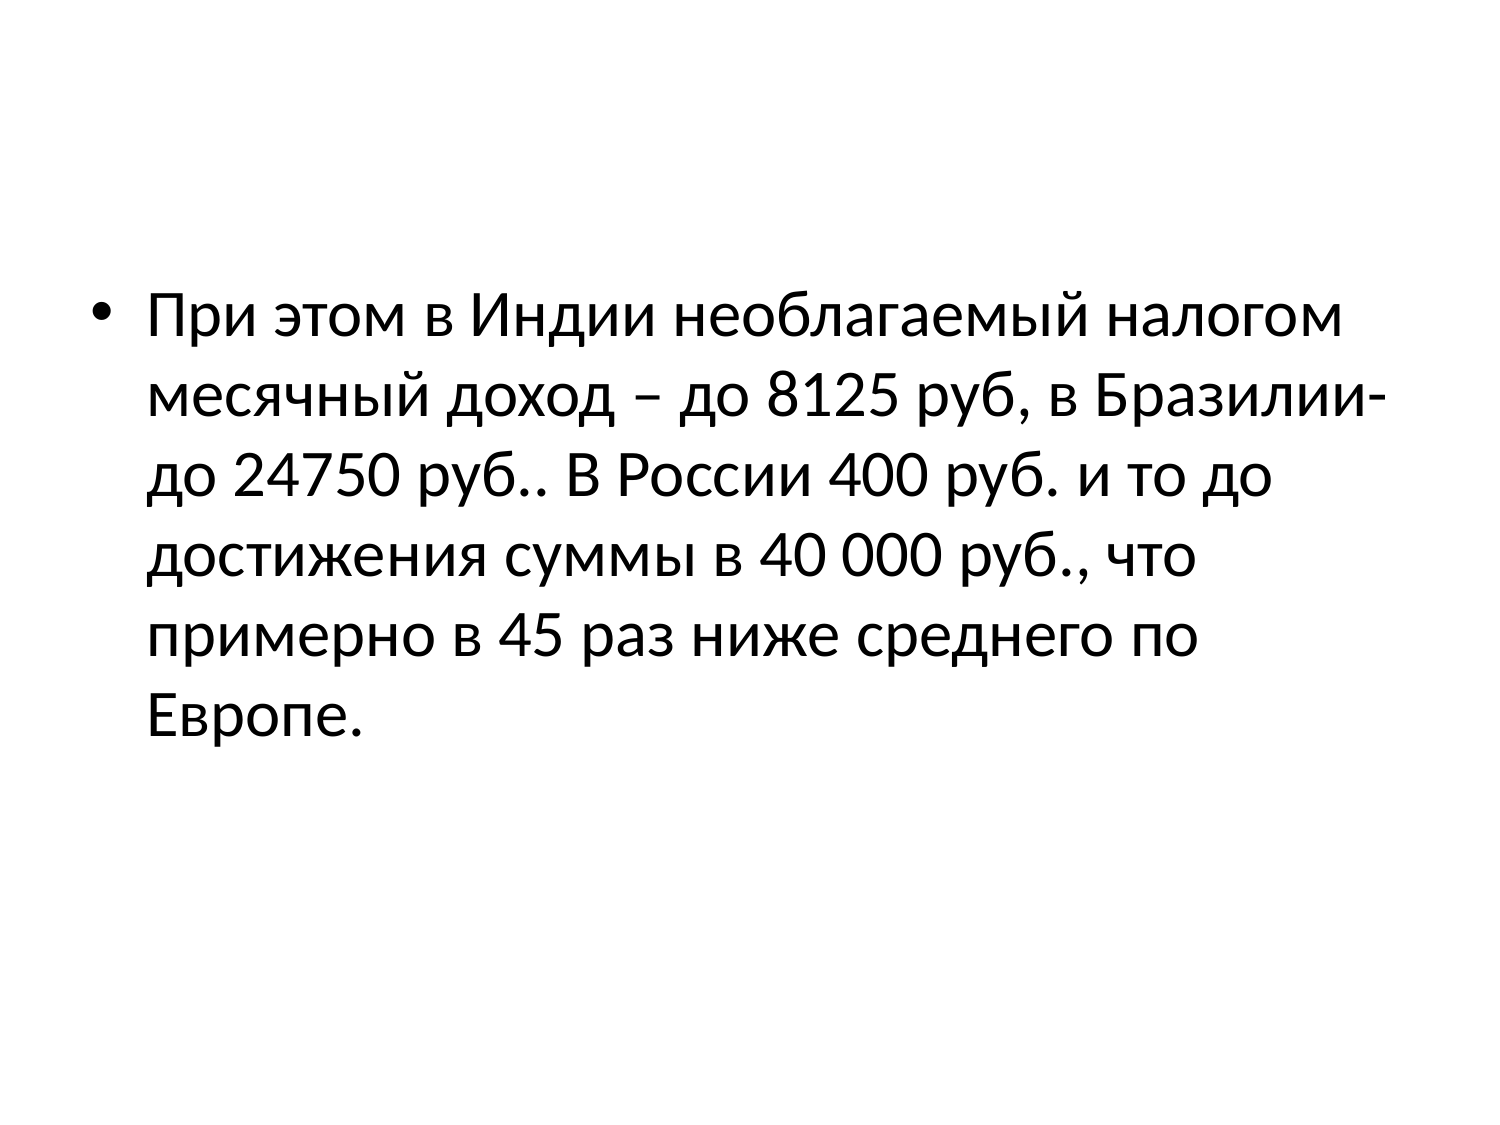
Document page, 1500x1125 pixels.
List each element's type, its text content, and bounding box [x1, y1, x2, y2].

list При этом в Индии необлагаемый налогом месячный доход – до 8125 руб, в Бразилии- до 24750 руб.. В России 400 руб. и то до достижения суммы в 40 000 руб., что примерно в 45 раз ниже среднего по Европе. [75, 262, 1425, 1005]
